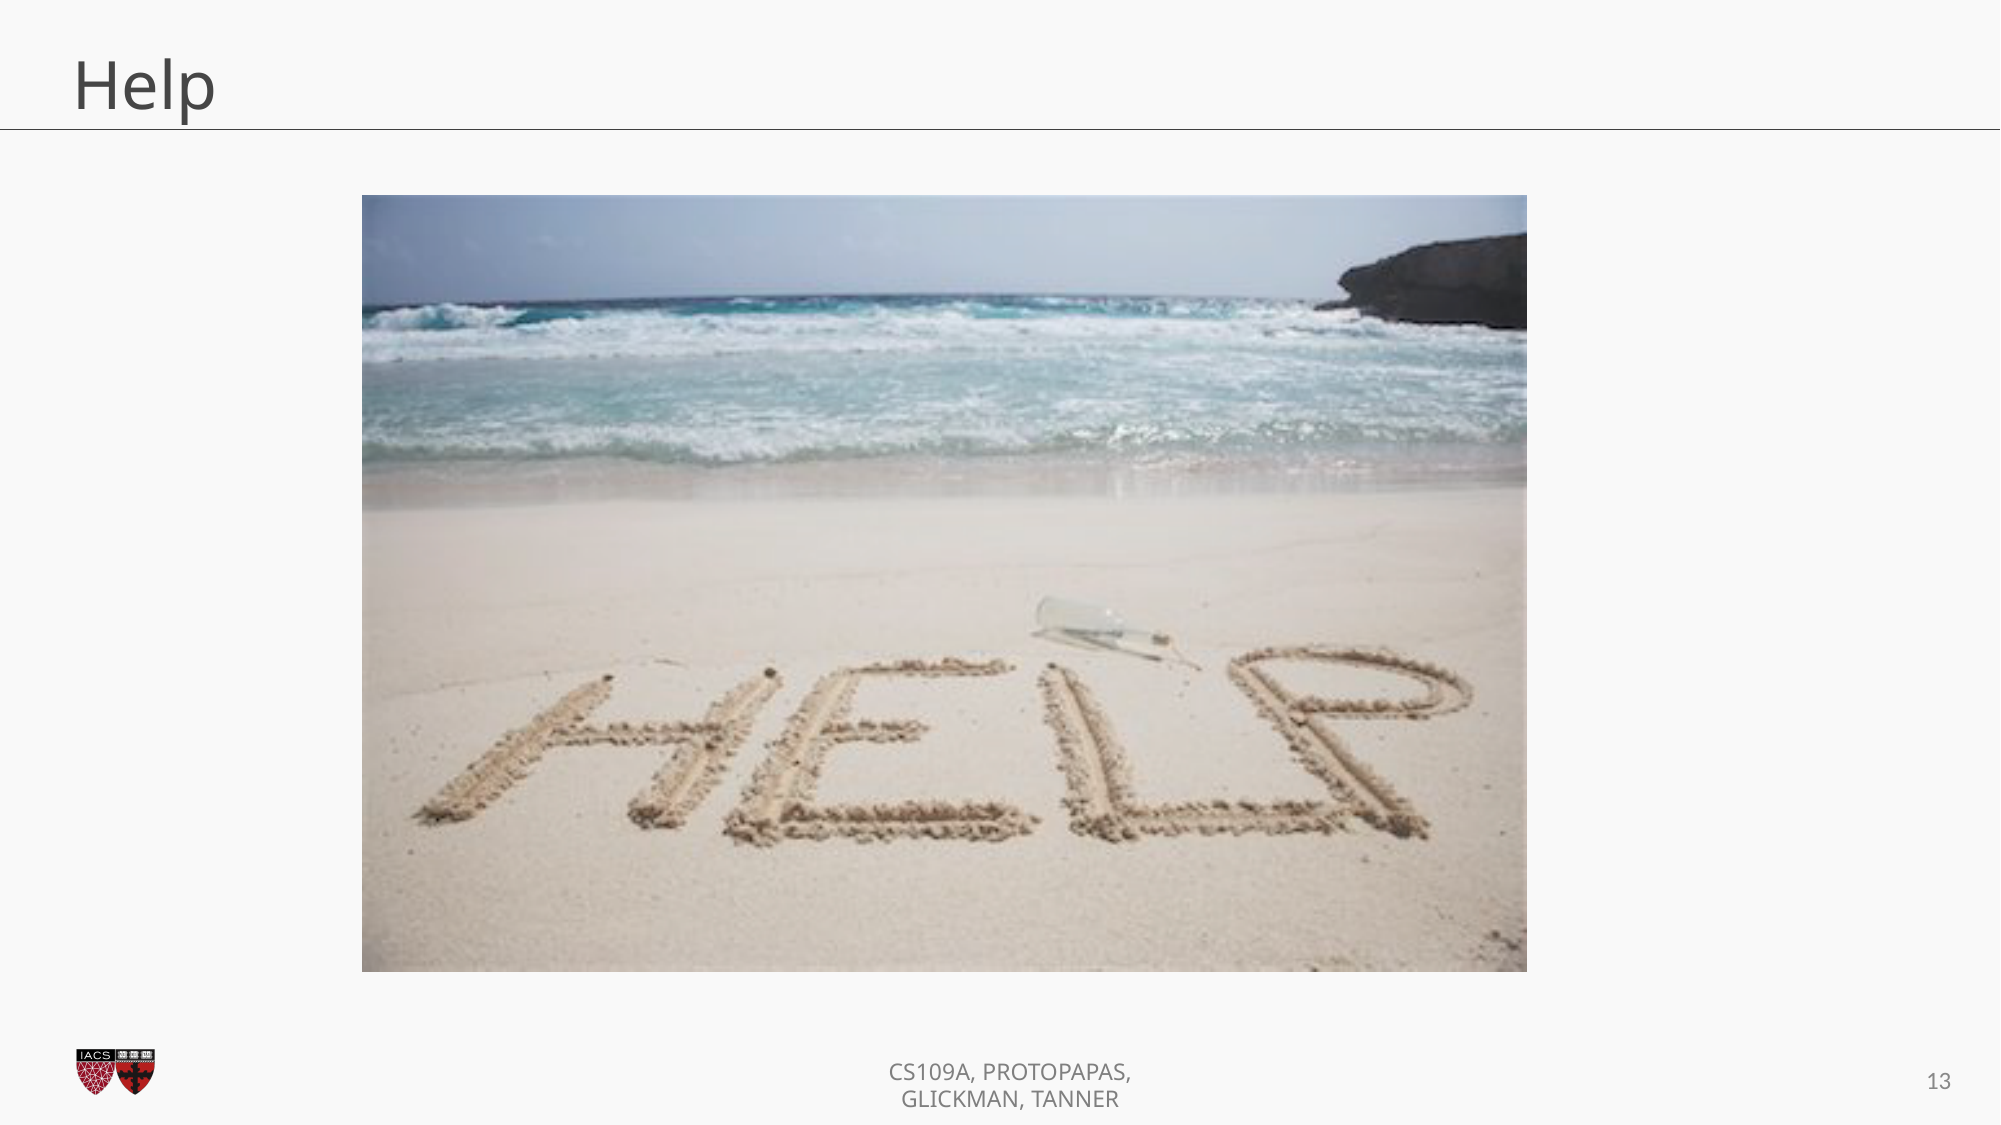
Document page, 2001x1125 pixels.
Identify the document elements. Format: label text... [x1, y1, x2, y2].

slide_number ‹#› [1500, 1050, 1967, 1110]
picture [361, 194, 1527, 972]
title Help [57, 35, 1943, 162]
picture [75, 1049, 155, 1095]
